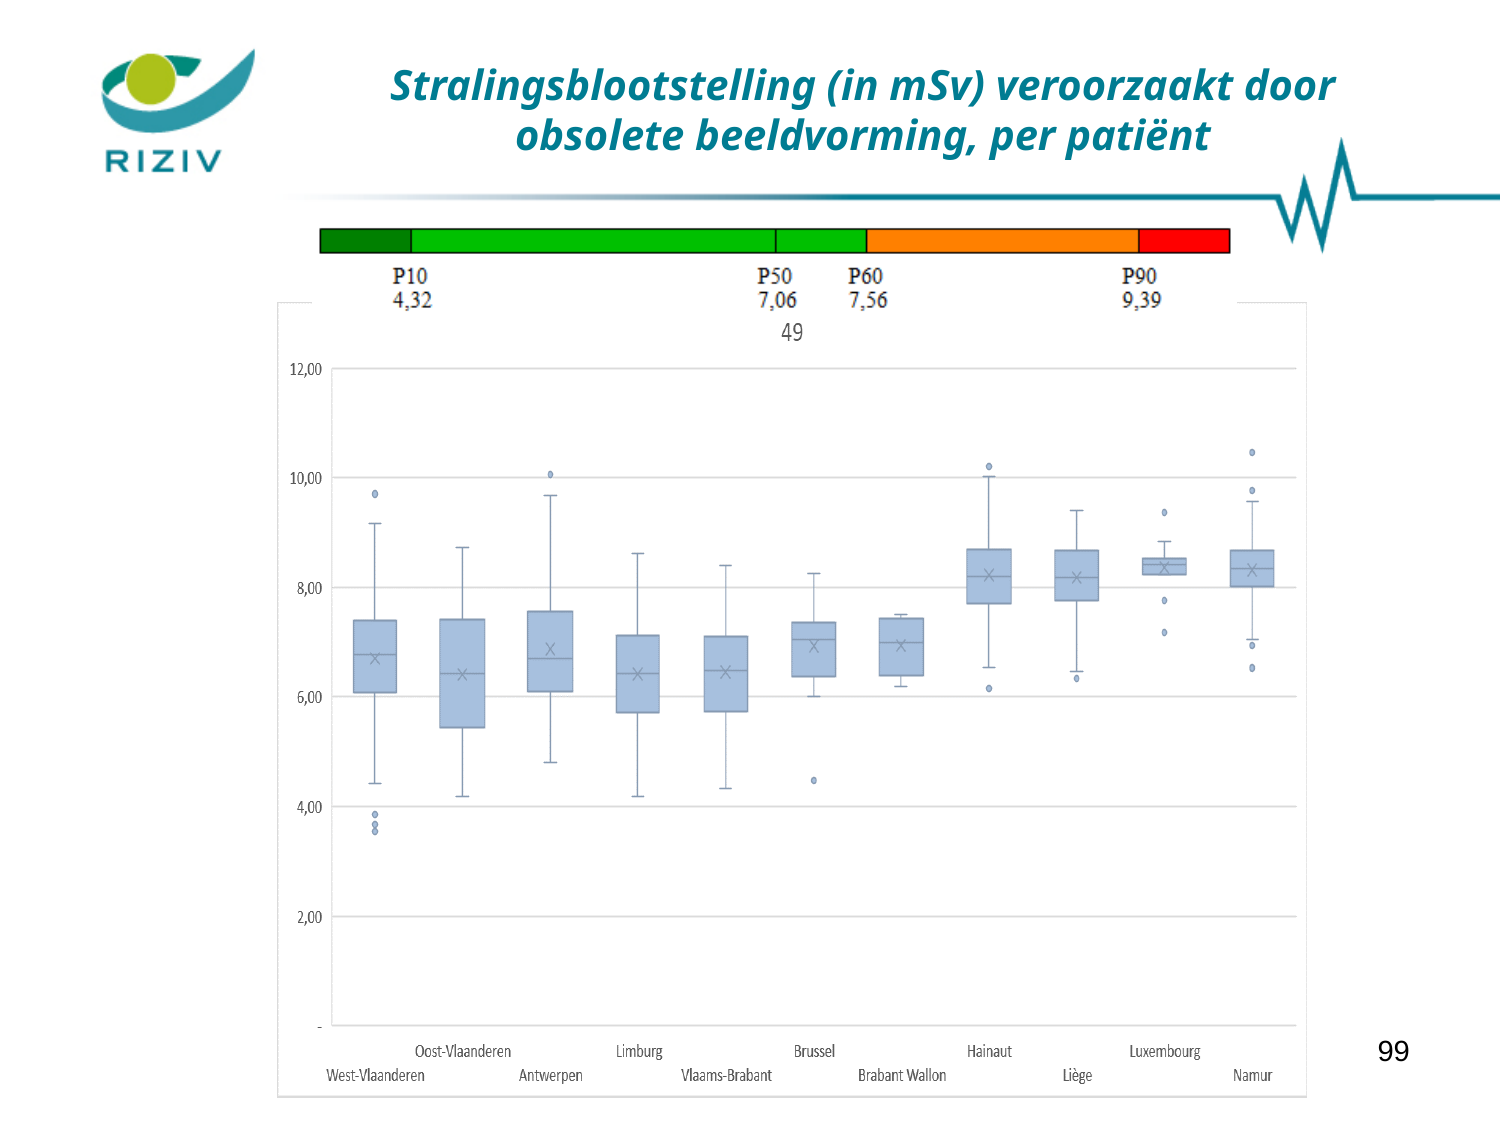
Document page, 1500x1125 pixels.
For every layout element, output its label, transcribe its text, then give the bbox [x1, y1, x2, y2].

picture [53, 0, 1500, 1098]
title Stralingsblootstelling (in mSv) veroorzaakt door obsolete beeldvorming, per patiënt [301, 45, 1425, 173]
slide_number 99 [1308, 1024, 1425, 1103]
